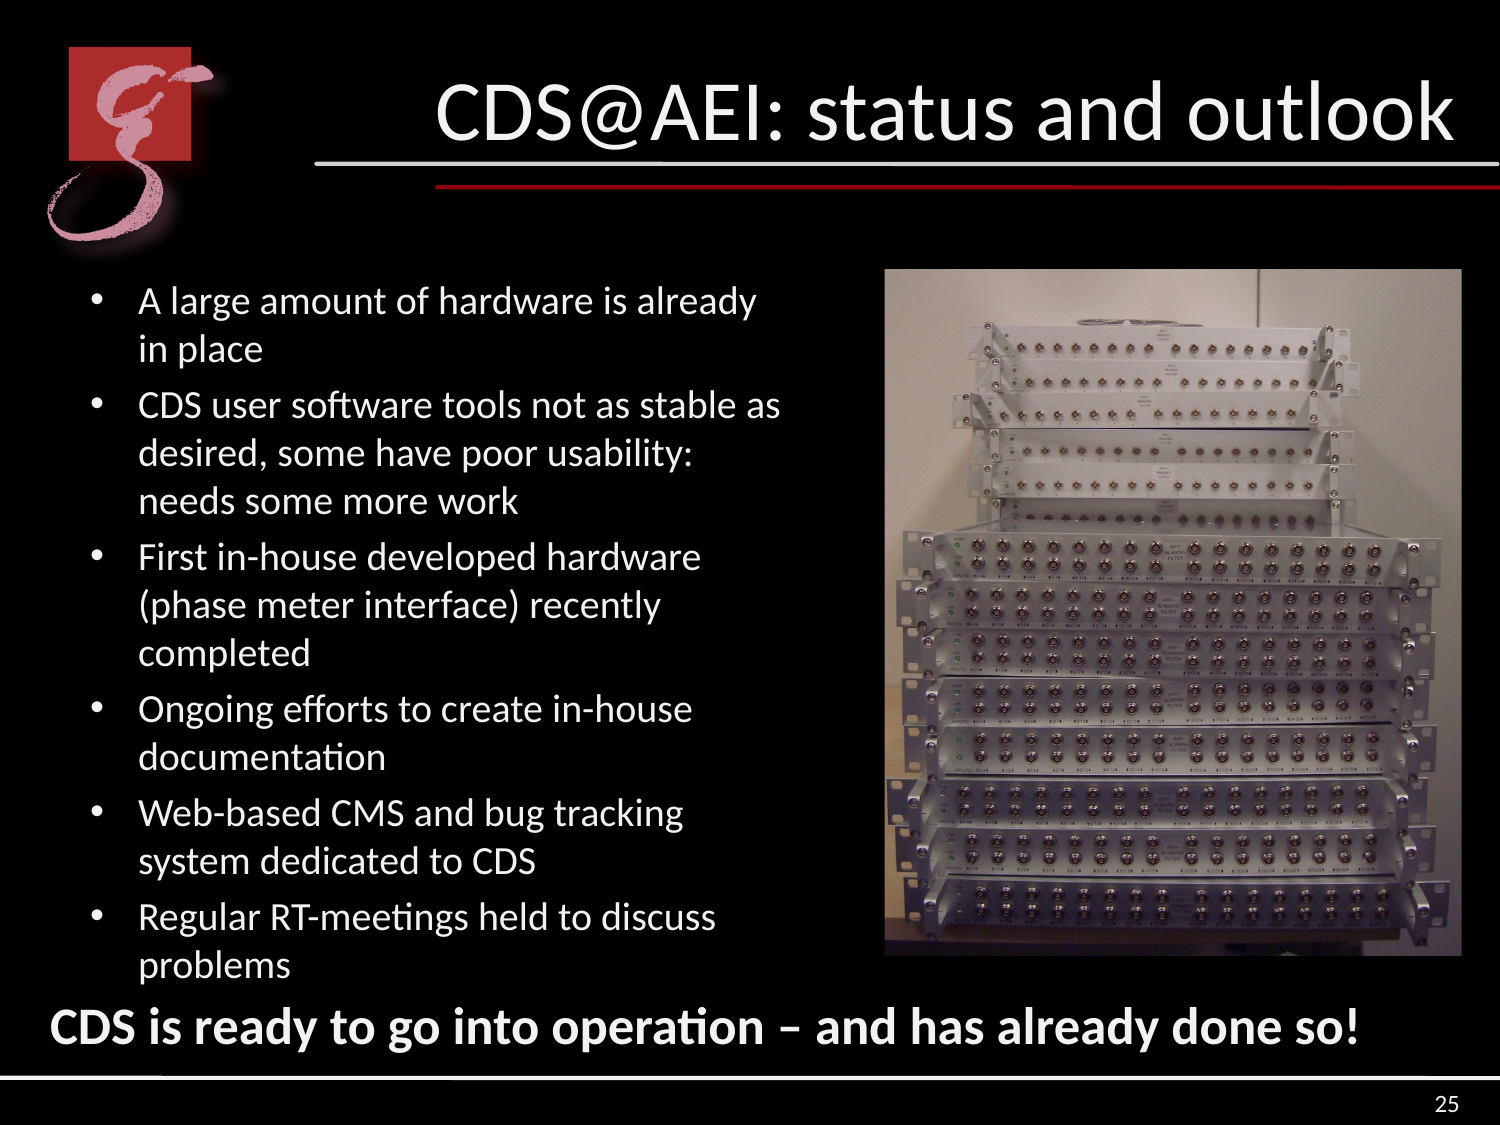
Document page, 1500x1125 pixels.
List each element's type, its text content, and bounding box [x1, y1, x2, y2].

text_box CDS is ready to go into operation – and has already done so! [35, 984, 1471, 1102]
title CDS@AEI: status and outlook [292, 46, 1472, 166]
list A large amount of hardware is already in place CDS user software tools not as stable as desired, some have poor usability: needs some more work First in-house developed hardware (phase meter interface) recently completed Ongoing efforts to create in-house documentation Web-based CMS and bug tracking system dedicated to CDS Regular RT-meetings held to discuss problems [75, 210, 809, 984]
slide_number 25 [1125, 1078, 1475, 1125]
picture [30, 35, 247, 275]
picture [884, 269, 1462, 956]
